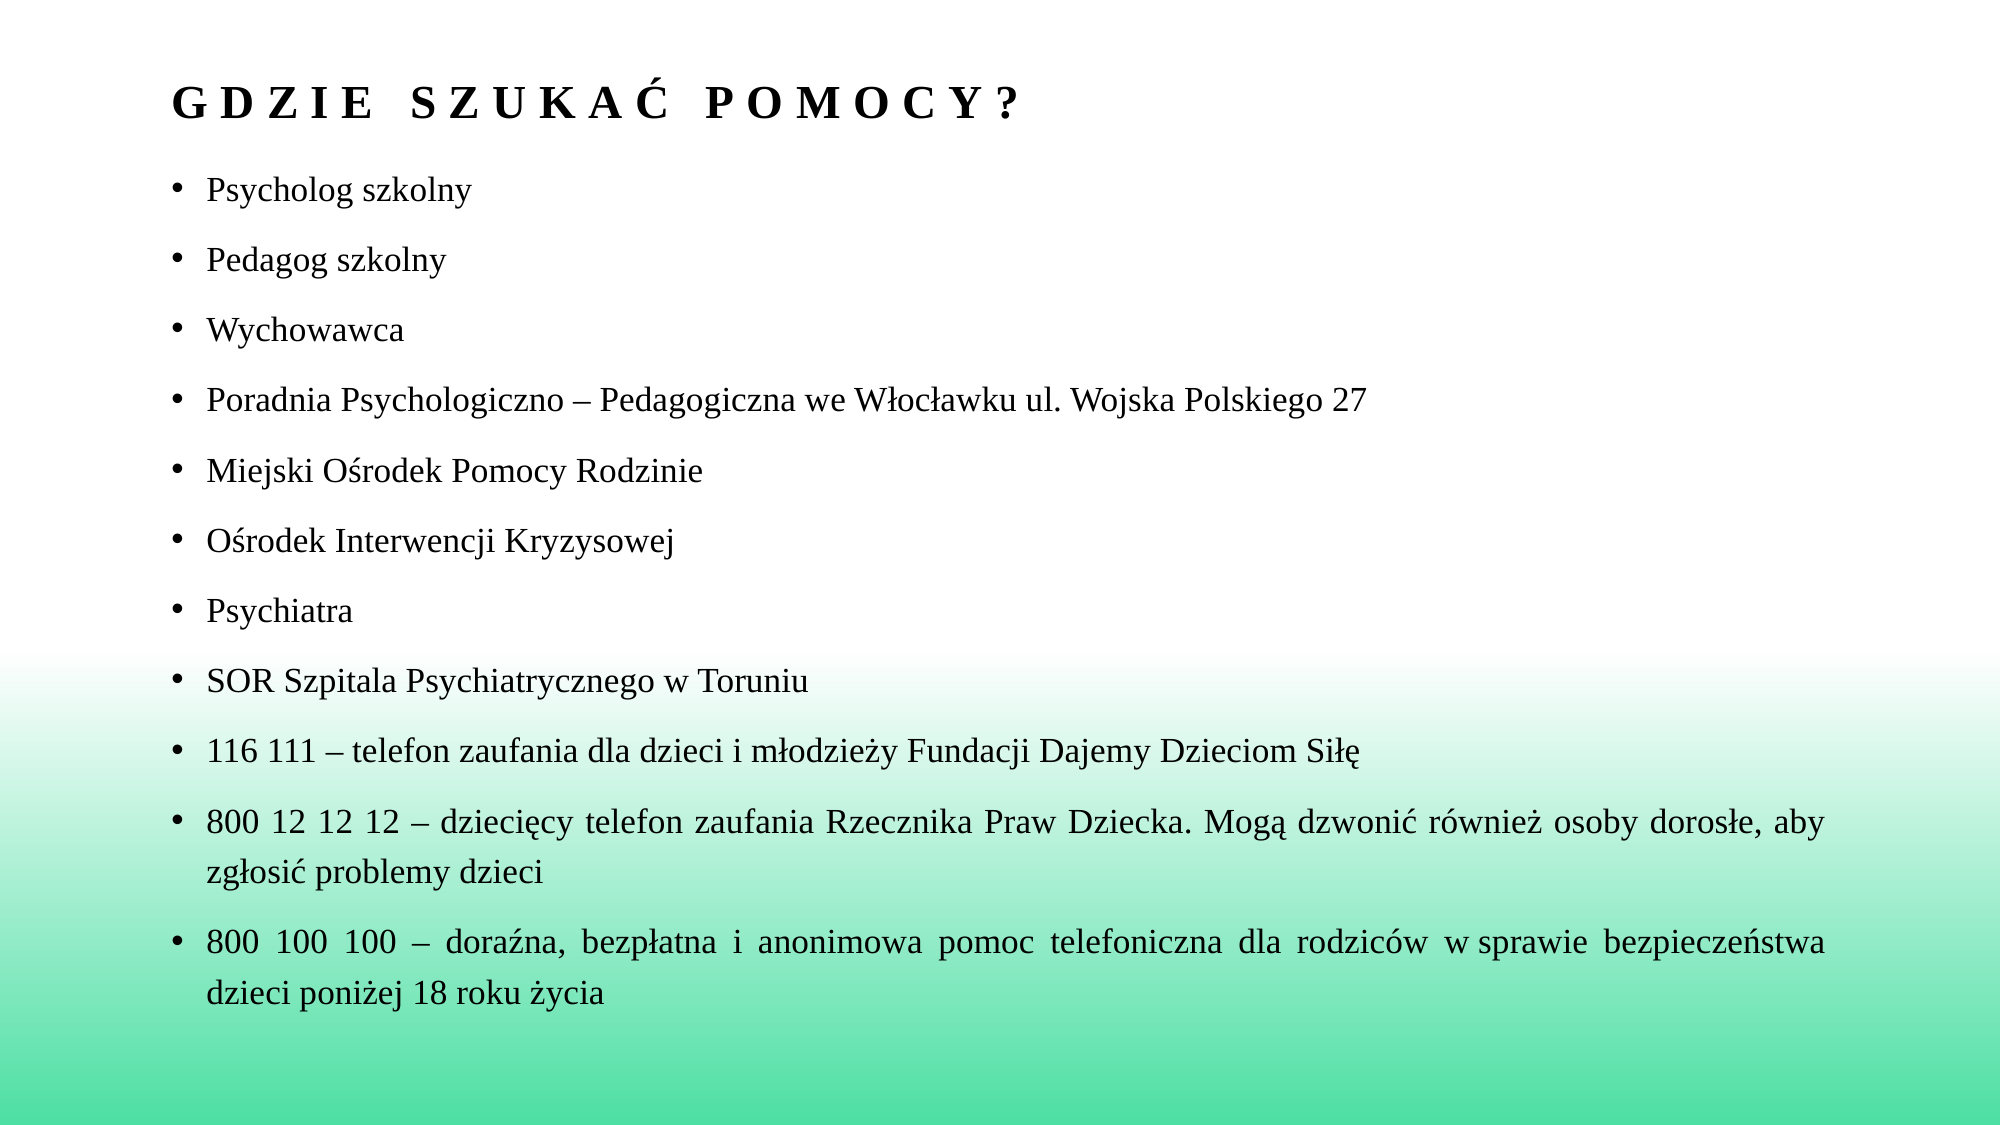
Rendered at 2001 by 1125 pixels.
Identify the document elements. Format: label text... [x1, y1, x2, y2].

list Psycholog szkolny Pedagog szkolny Wychowawca Poradnia Psychologiczno – Pedagogiczna we Włocławku ul. Wojska Polskiego 27 Miejski Ośrodek Pomocy Rodzinie Ośrodek Interwencji Kryzysowej Psychiatra SOR Szpitala Psychiatrycznego w Toruniu 116 111 – telefon zaufania dla dzieci i młodzieży Fundacji Dajemy Dzieciom Siłę 800 12 12 12 – dziecięcy telefon zaufania Rzecznika Praw Dziecka. Mogą dzwonić również osoby dorosłe, aby zgłosić problemy dzieci 800 100 100 – doraźna, bezpłatna i anonimowa pomoc telefoniczna dla rodziców w sprawie bezpieczeństwa dzieci poniżej 18 roku życia [156, 149, 1844, 1020]
title Gdzie szukać pomocy? [156, 52, 1844, 136]
